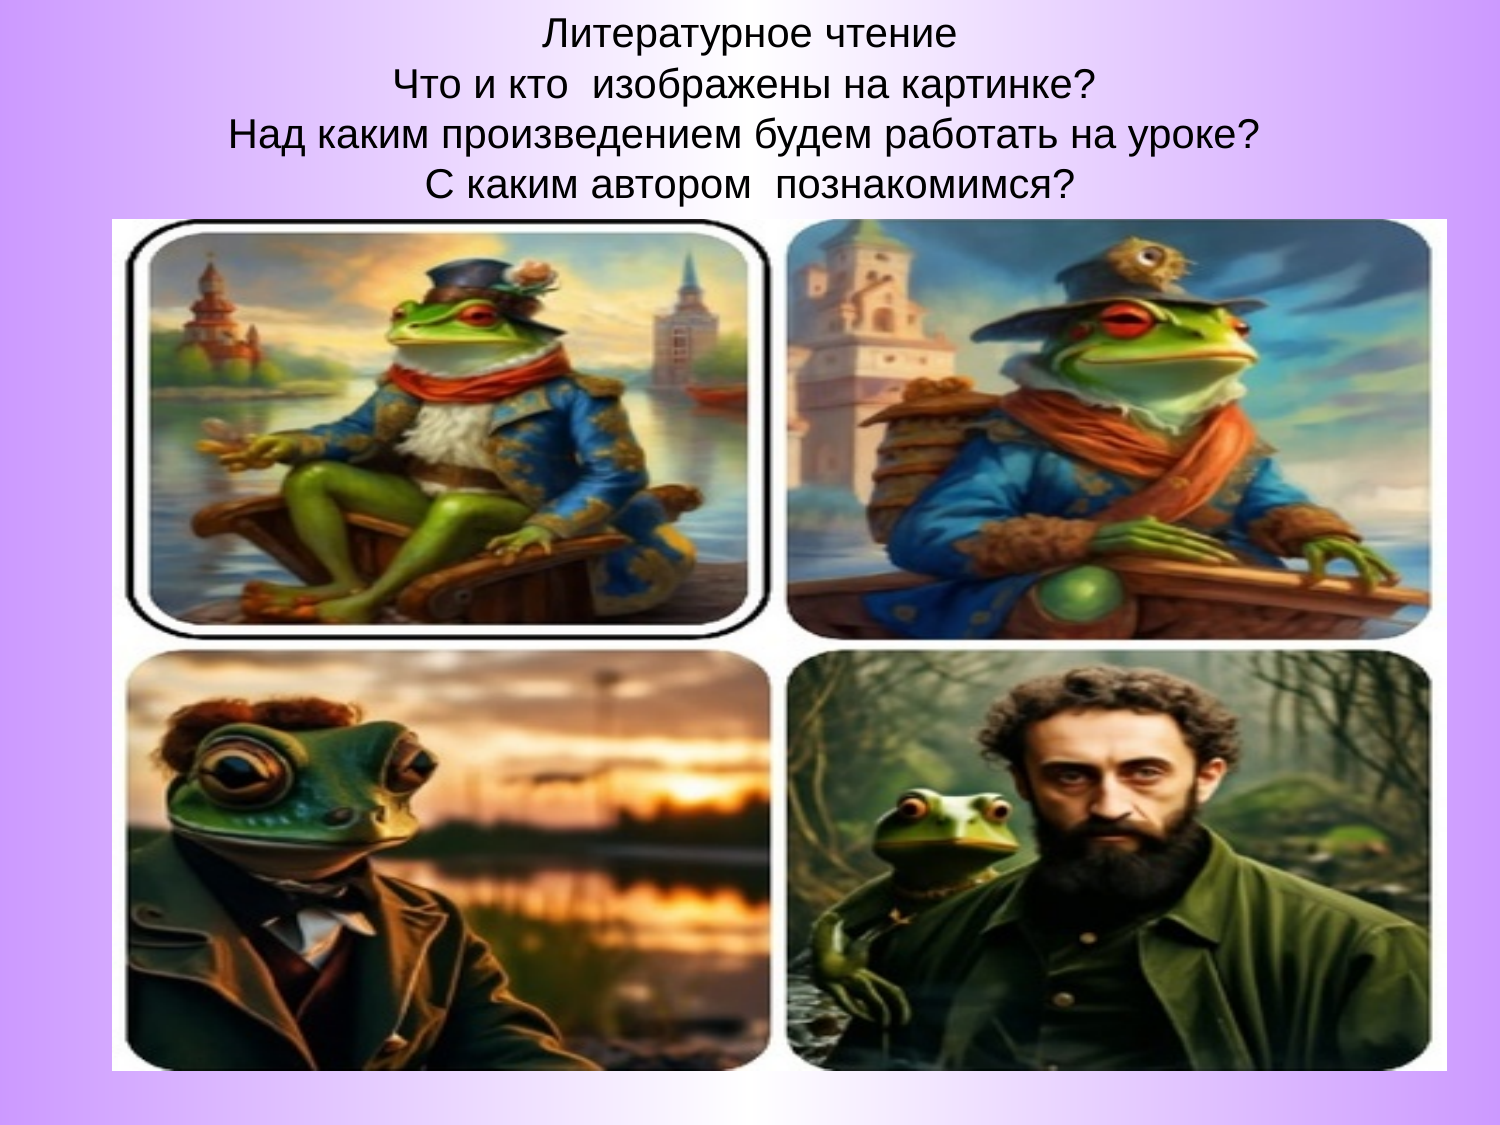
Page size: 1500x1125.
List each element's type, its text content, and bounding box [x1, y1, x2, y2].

title Литературное чтение Что и кто изображены на картинке? Над каким произведением будем работать на уроке? С каким автором познакомимся? [75, 0, 1425, 233]
picture [111, 219, 1448, 1071]
